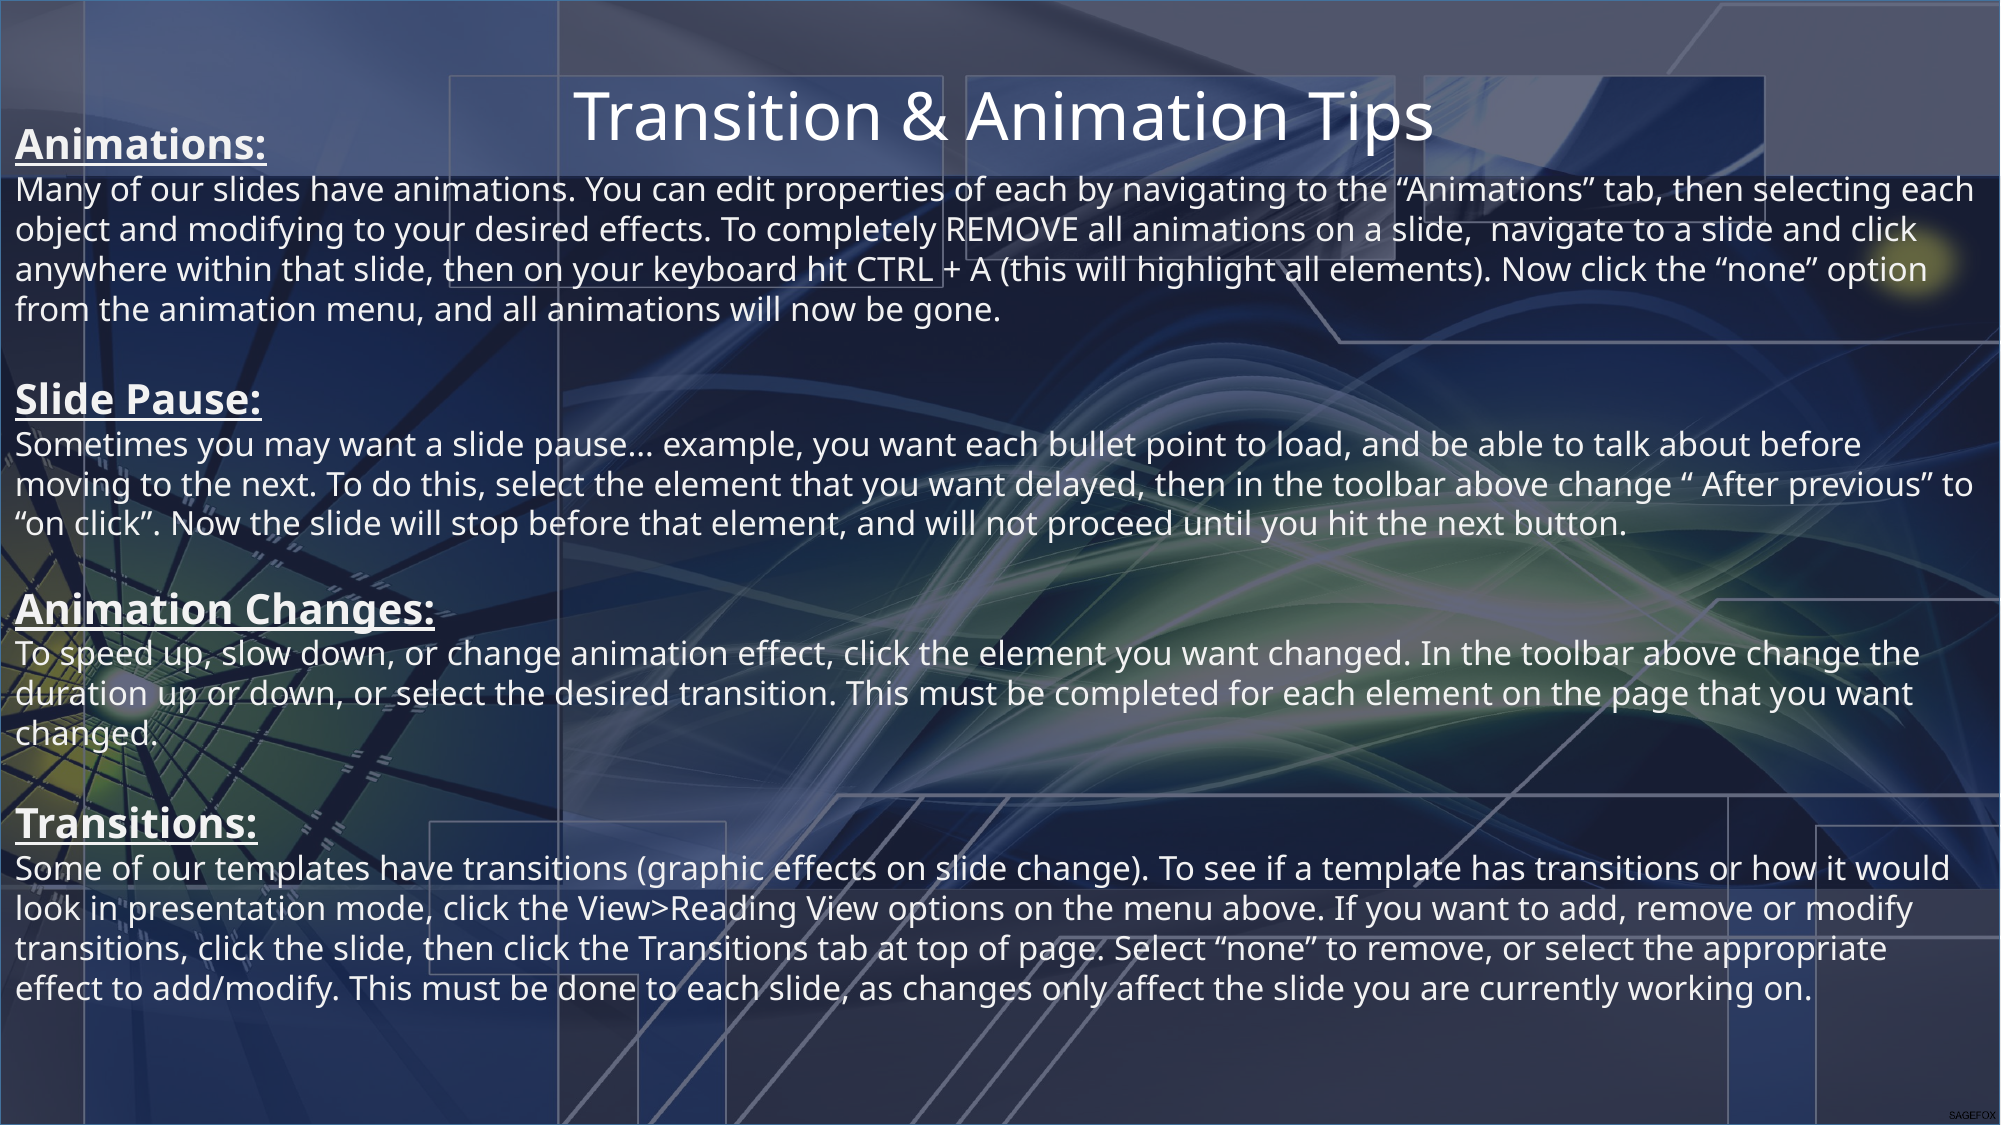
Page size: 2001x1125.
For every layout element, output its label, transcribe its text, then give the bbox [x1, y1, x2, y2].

title Transition & Animation Tips [477, 59, 1532, 177]
text_box Animations: Many of our slides have animations. You can edit properties of each by navigating to the “Animations” tab, then selecting each object and modifying to your desired effects. To completely REMOVE all animations on a slide, navigate to a slide and click anywhere within that slide, then on your keyboard hit CTRL + A (this will highlight all elements). Now click the “none” option from the animation menu, and all animations will now be gone. Slide Pause: Sometimes you may want a slide pause… example, you want each bullet point to load, and be able to talk about before moving to the next. To do this, select the element that you want delayed, then in the toolbar above change “ After previous” to “on click”. Now the slide will stop before that element, and will not proceed until you hit the next button. Animation Changes: To speed up, slow down, or change animation effect, click the element you want changed. In the toolbar above change the duration up or down, or select the desired transition. This must be completed for each element on the page that you want changed. Transitions: Some of our templates have transitions (graphic effects on slide change). To see if a template has transitions or how it would look in presentation mode, click the View>Reading View options on the menu above. If you want to add, remove or modify transitions, click the slide, then click the Transitions tab at top of page. Select “none” to remove, or select the appropriate effect to add/modify. This must be done to each slide, as changes only affect the slide you are currently working on. [0, 0, 2000, 1125]
